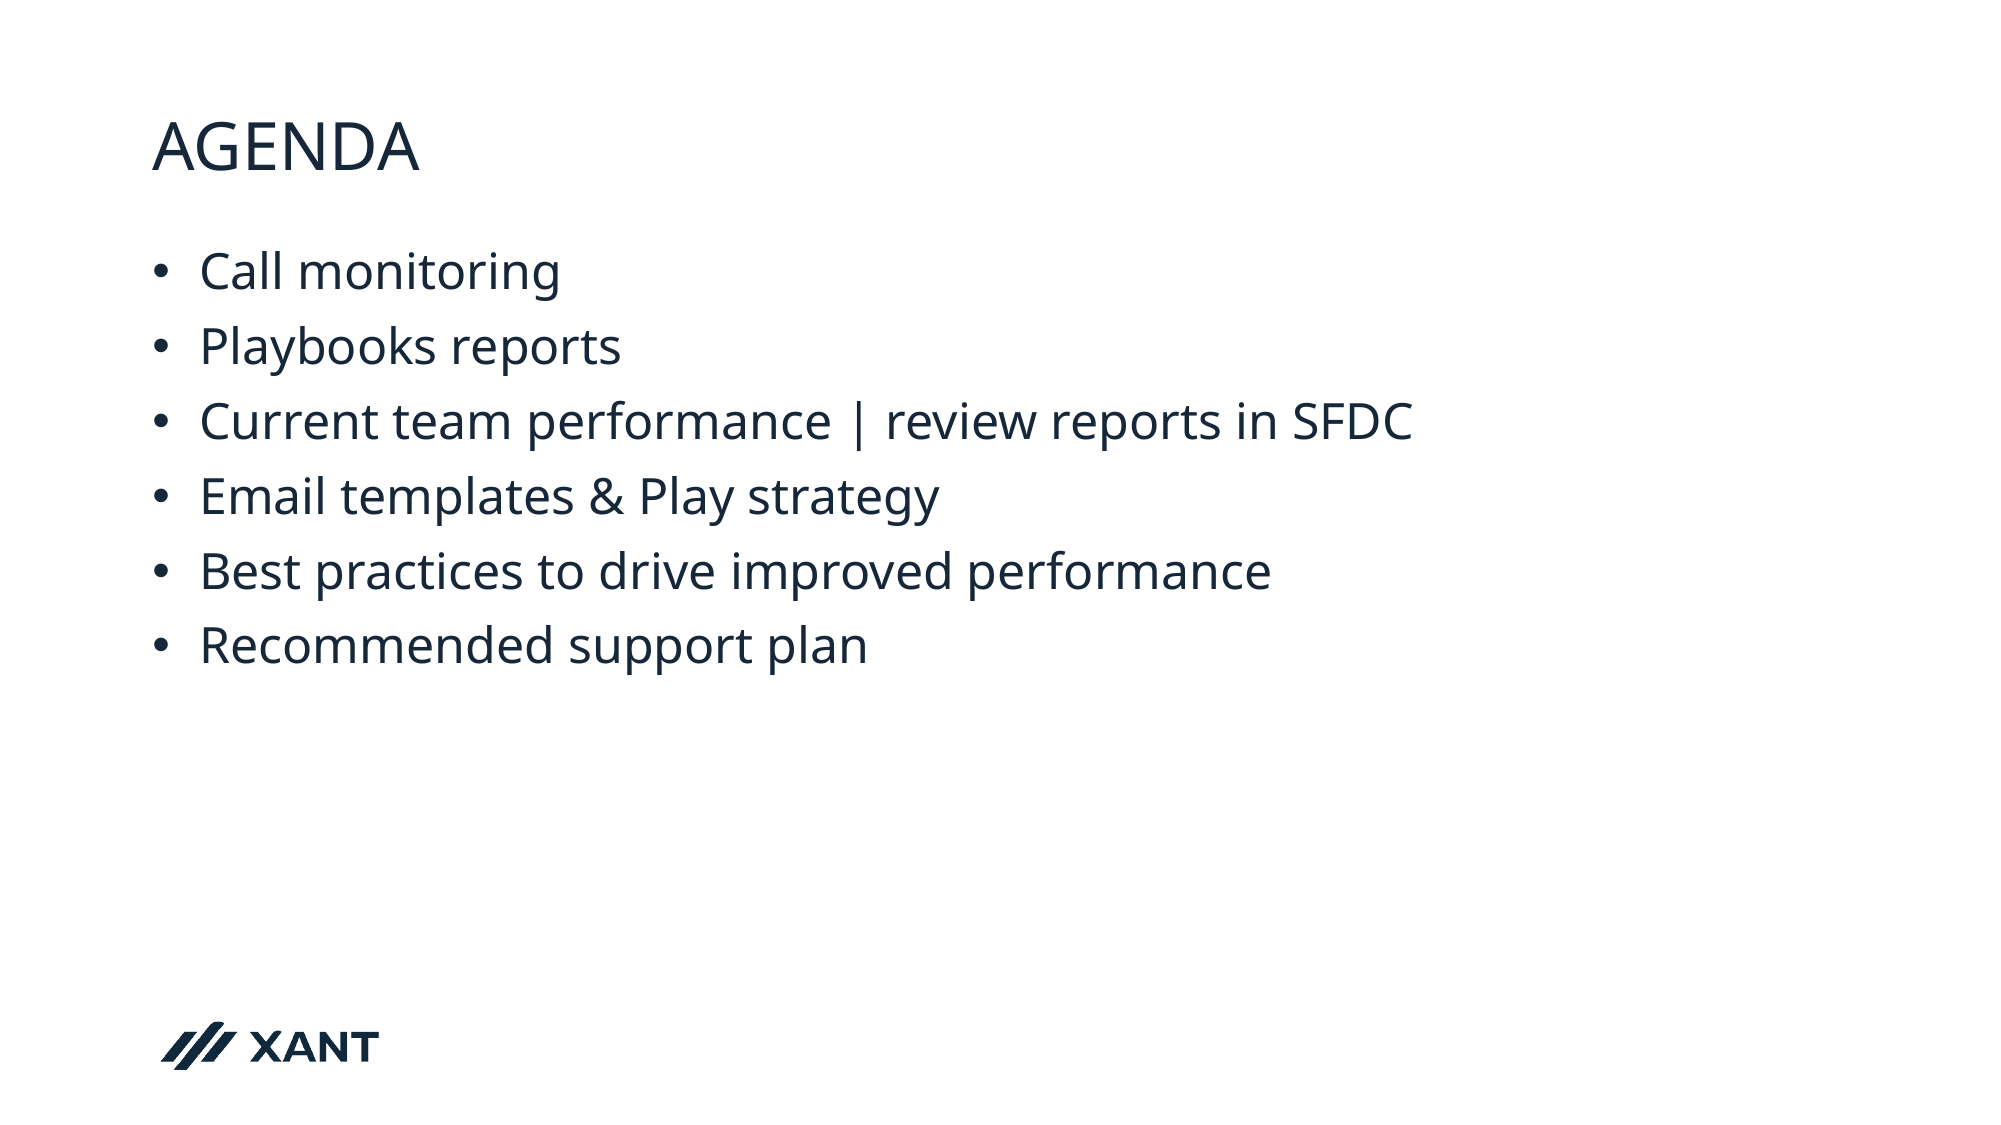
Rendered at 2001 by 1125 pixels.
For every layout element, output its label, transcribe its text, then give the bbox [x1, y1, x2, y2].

picture [137, 1002, 408, 1091]
title AGENDA [137, 84, 1863, 214]
list Call monitoring Playbooks reports Current team performance | review reports in SFDC Email templates & Play strategy Best practices to drive improved performance Recommended support plan [137, 239, 1863, 977]
